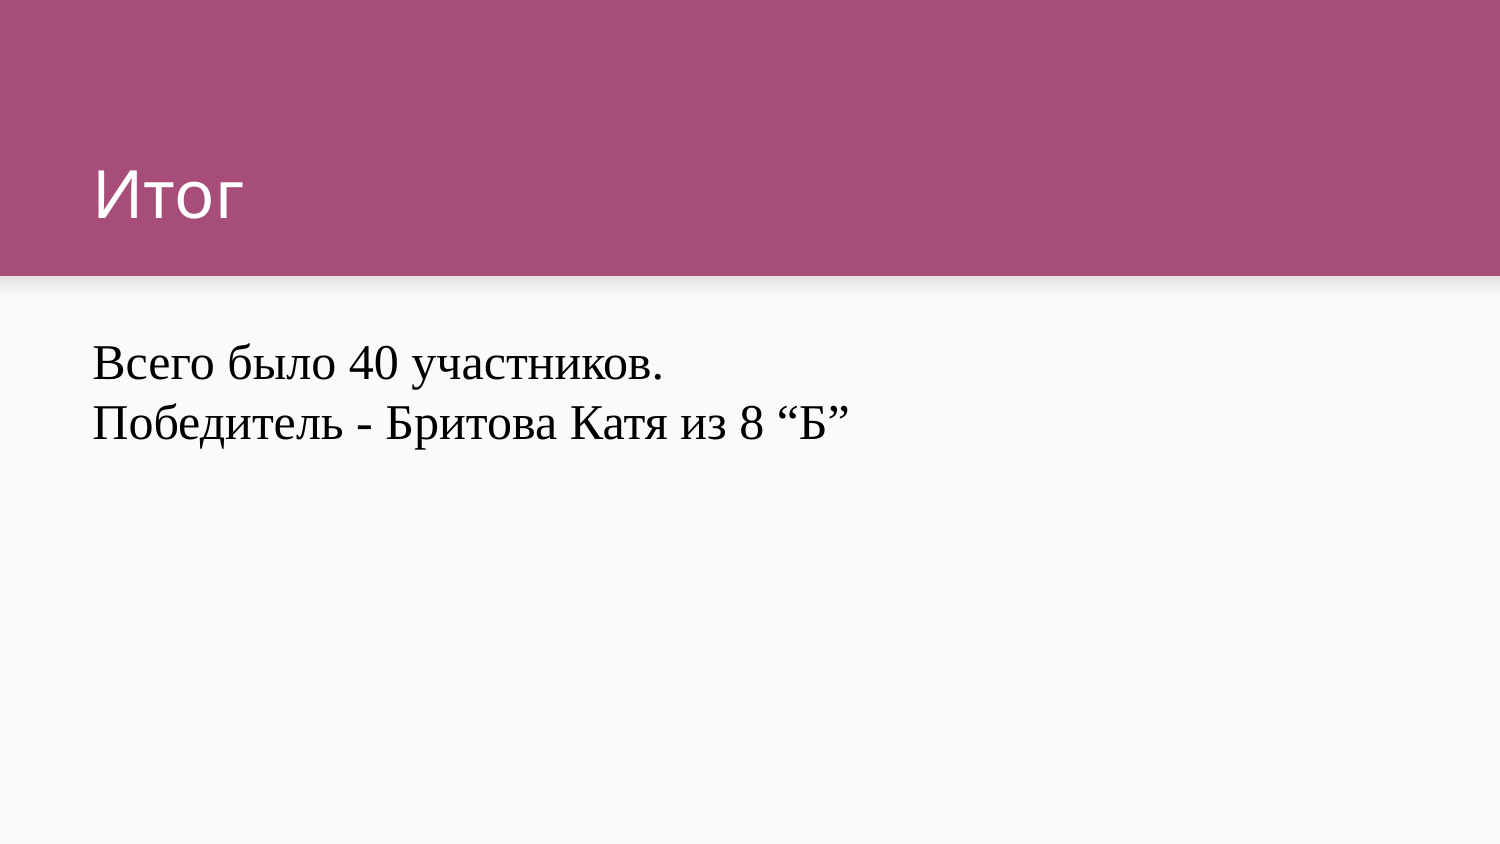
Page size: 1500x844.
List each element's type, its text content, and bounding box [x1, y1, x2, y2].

title Итог [77, 121, 1427, 248]
list Всего было 40 участников. Победитель - Бритова Катя из 8 “Б” [77, 314, 1427, 760]
